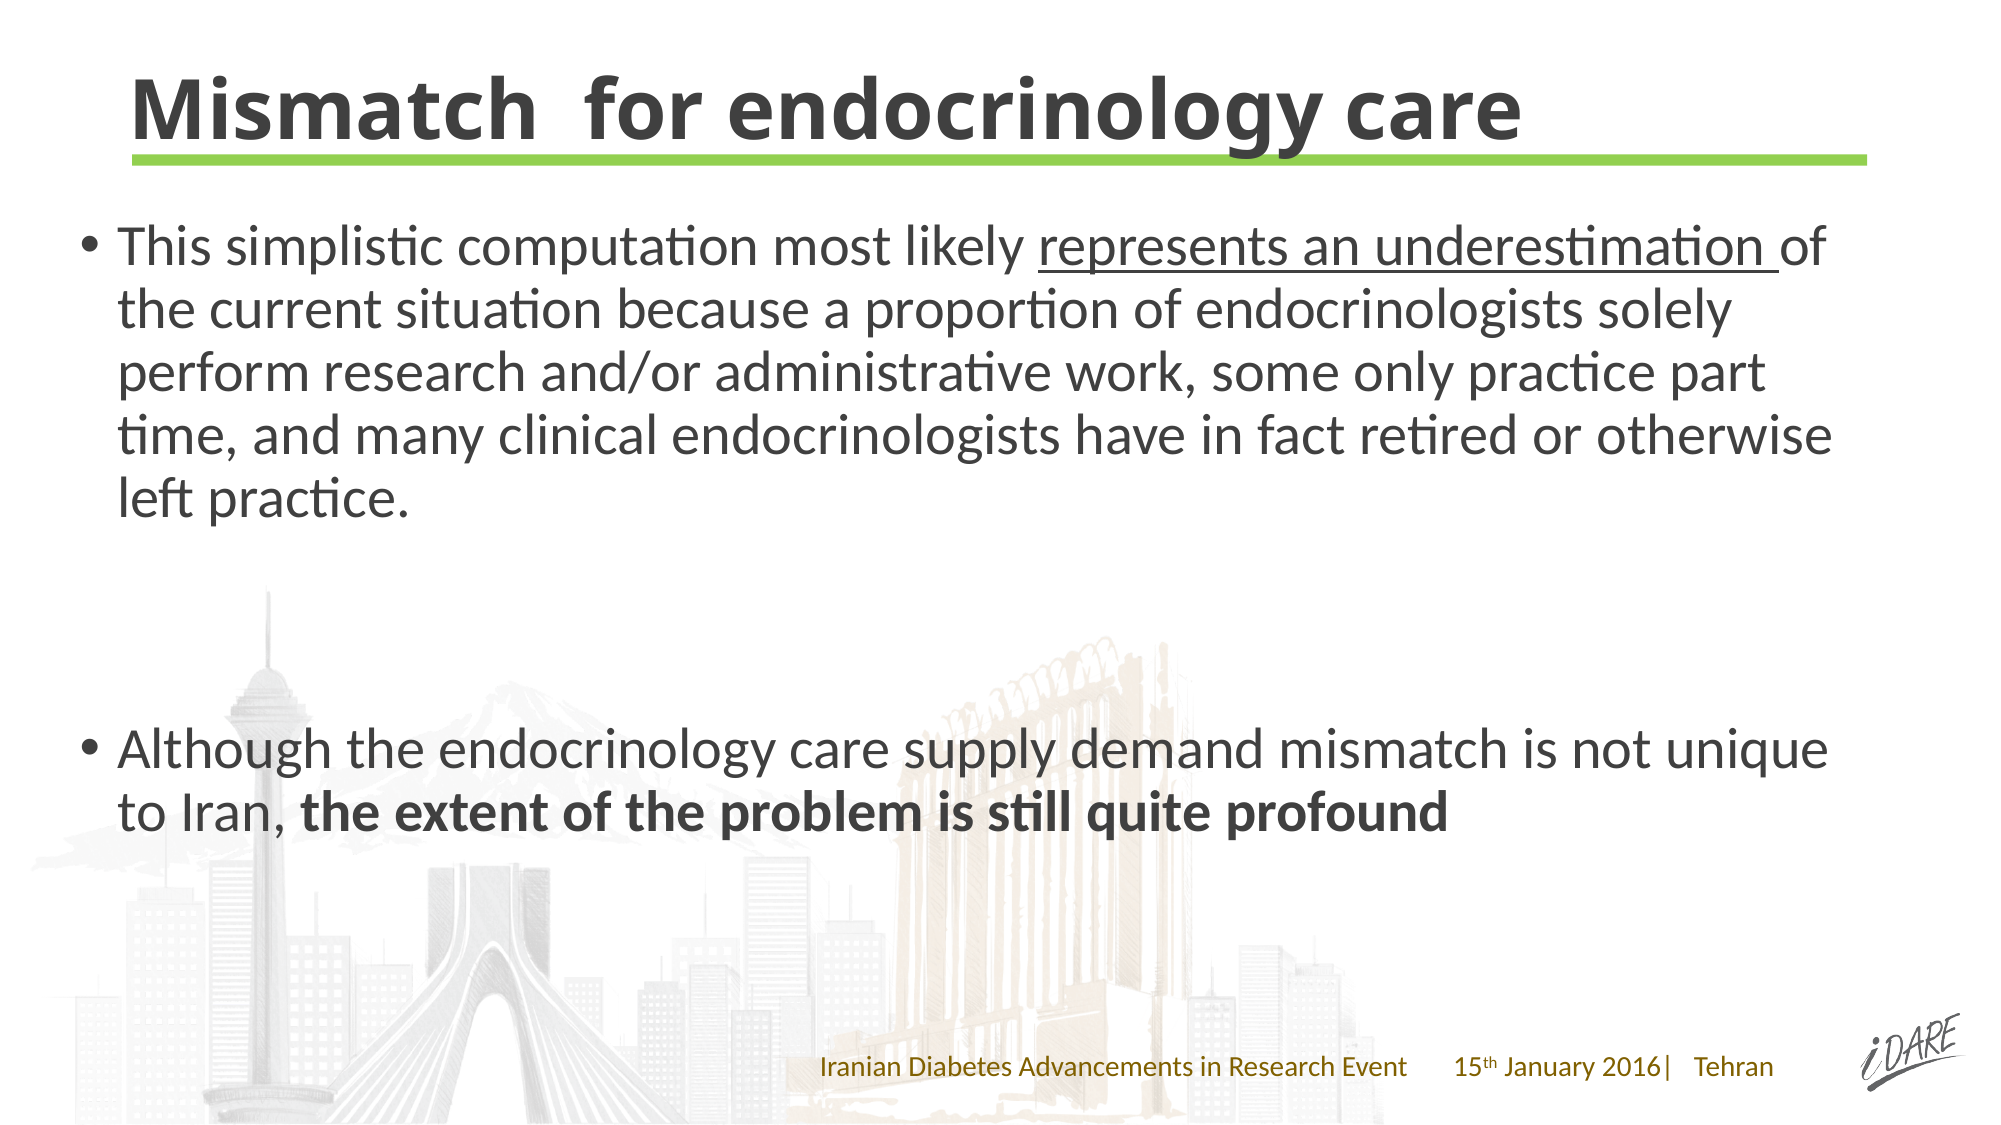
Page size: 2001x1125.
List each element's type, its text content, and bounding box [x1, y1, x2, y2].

picture [1846, 983, 1980, 1118]
picture [24, 356, 1391, 1125]
list This simplistic computation most likely represents an underestimation of the current situation because a proportion of endocrinologists solely perform research and/or administrative work, some only practice part time, and many clinical endocrinologists have in fact retired or otherwise left practice. Although the endocrinology care supply demand mismatch is not unique to Iran, the extent of the problem is still quite profound [64, 208, 1863, 1014]
title Mismatch for endocrinology care [114, 59, 1863, 177]
